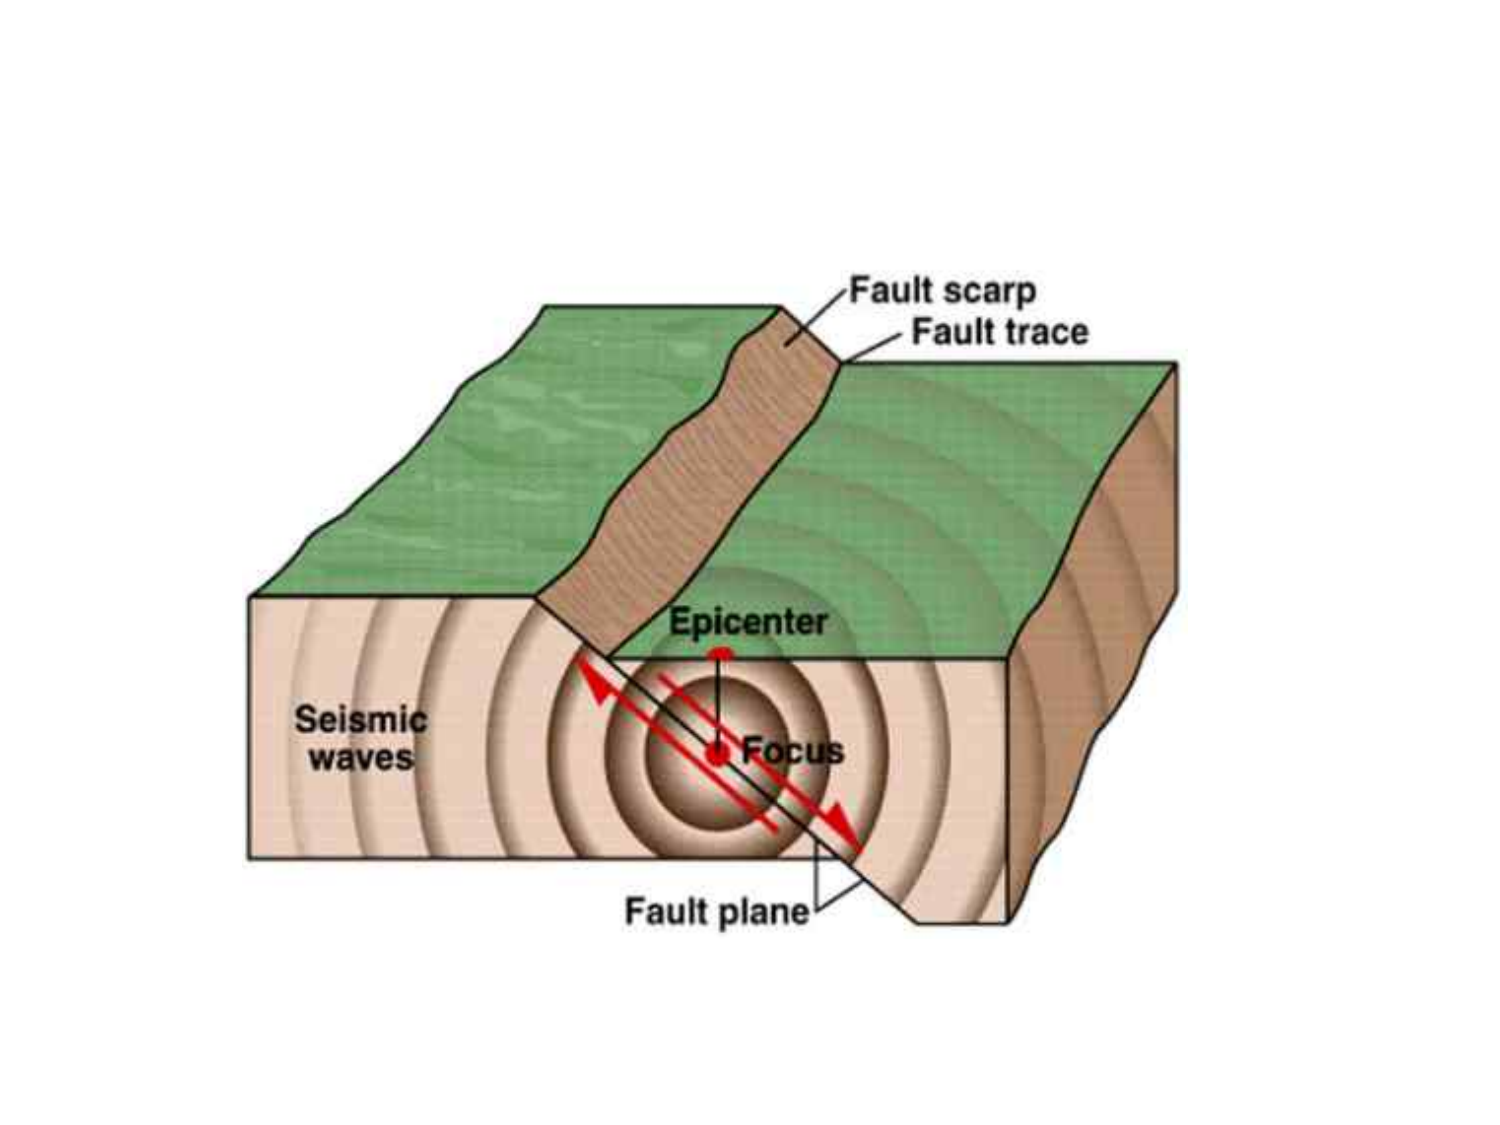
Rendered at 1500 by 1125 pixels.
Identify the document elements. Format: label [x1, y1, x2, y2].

picture [241, 255, 1188, 939]
